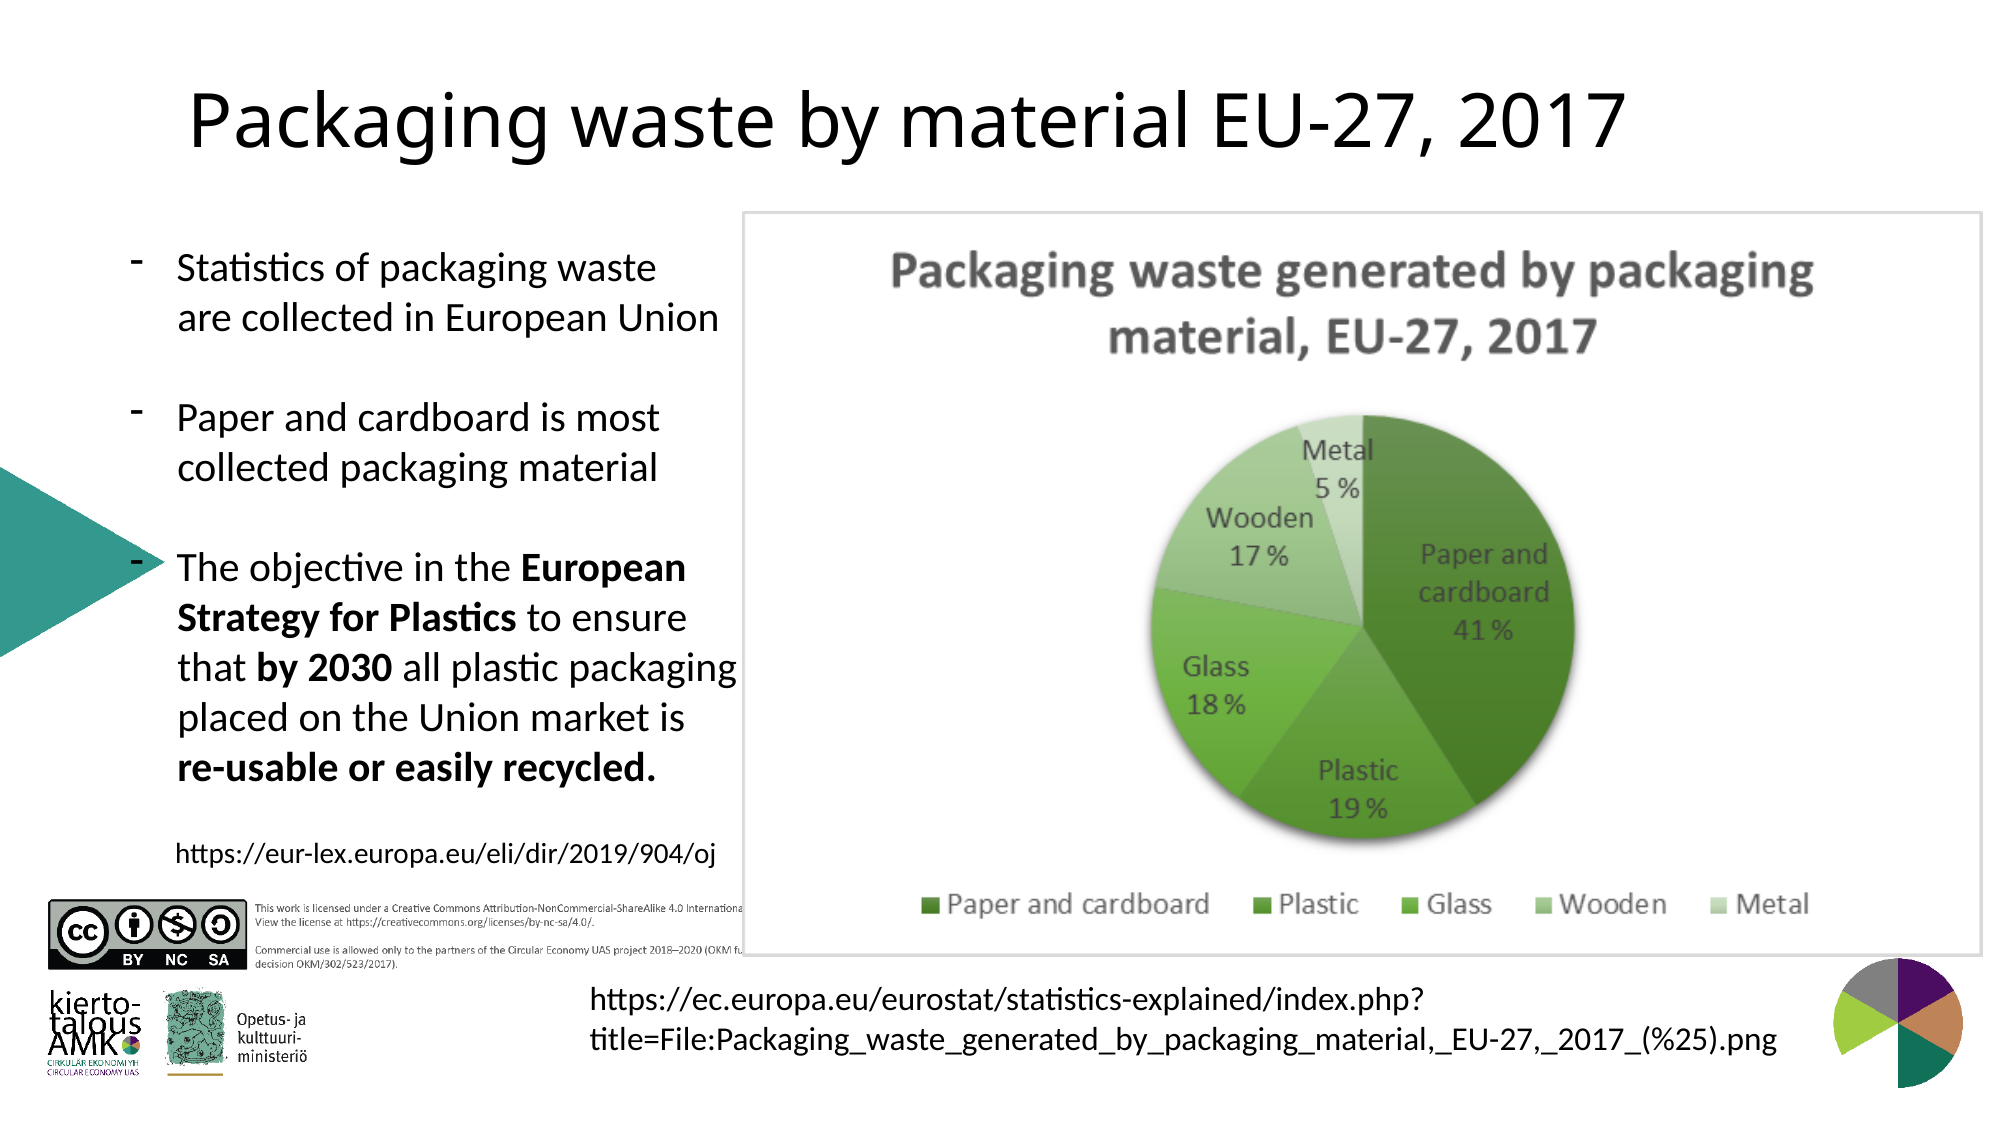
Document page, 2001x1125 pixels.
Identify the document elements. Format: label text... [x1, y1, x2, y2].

text_box https://ec.europa.eu/eurostat/statistics-explained/index.php?title=File:Packaging_waste_generated_by_packaging_material,_EU-27,_2017_(%25).png [753, 969, 1954, 1065]
title Packaging waste by material EU-27, 2017 [172, 14, 1898, 232]
text_box Statistics of packaging waste are collected in European Union Paper and cardboard is most collected packaging material The objective in the European Strategy for Plastics to ensure that by 2030 all plastic packaging placed on the Union market is re-usable or easily recycled. https://eur-lex.europa.eu/eli/dir/2019/904/oj [115, 232, 753, 1125]
picture [0, 0, 2000, 1125]
